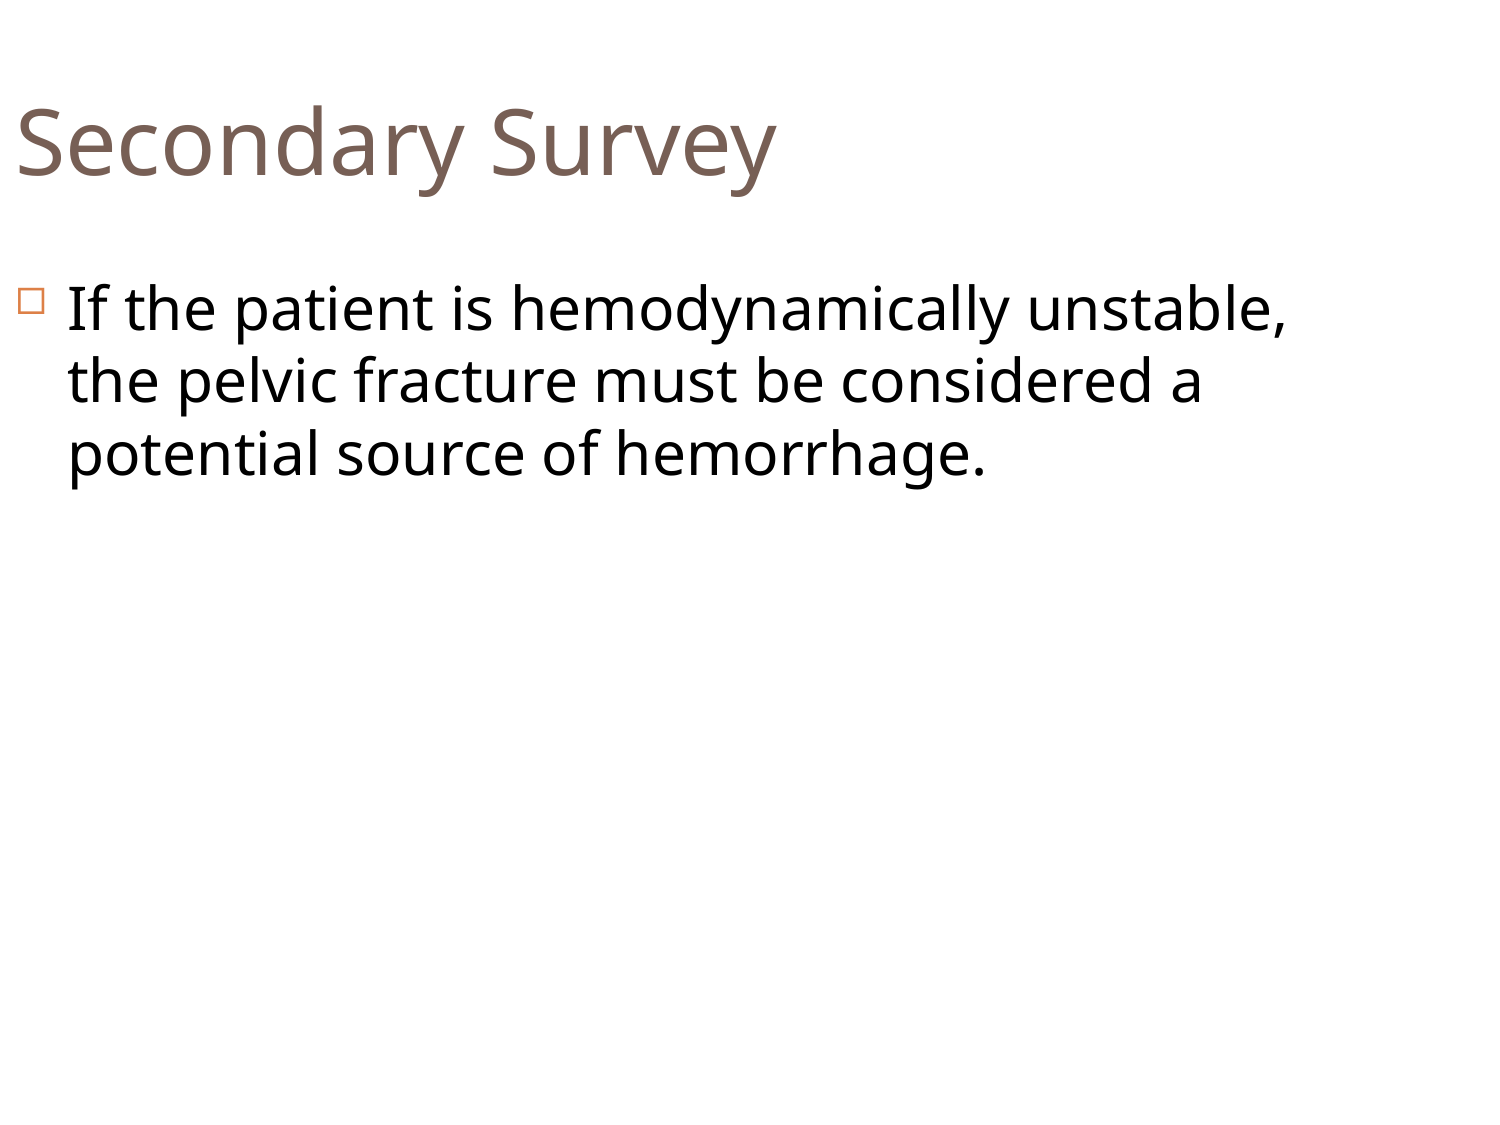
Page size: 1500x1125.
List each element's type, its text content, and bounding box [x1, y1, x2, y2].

title Secondary Survey [0, 44, 1351, 233]
list If the patient is hemodynamically unstable, the pelvic fracture must be considered a potential source of hemorrhage. [0, 262, 1313, 1006]
